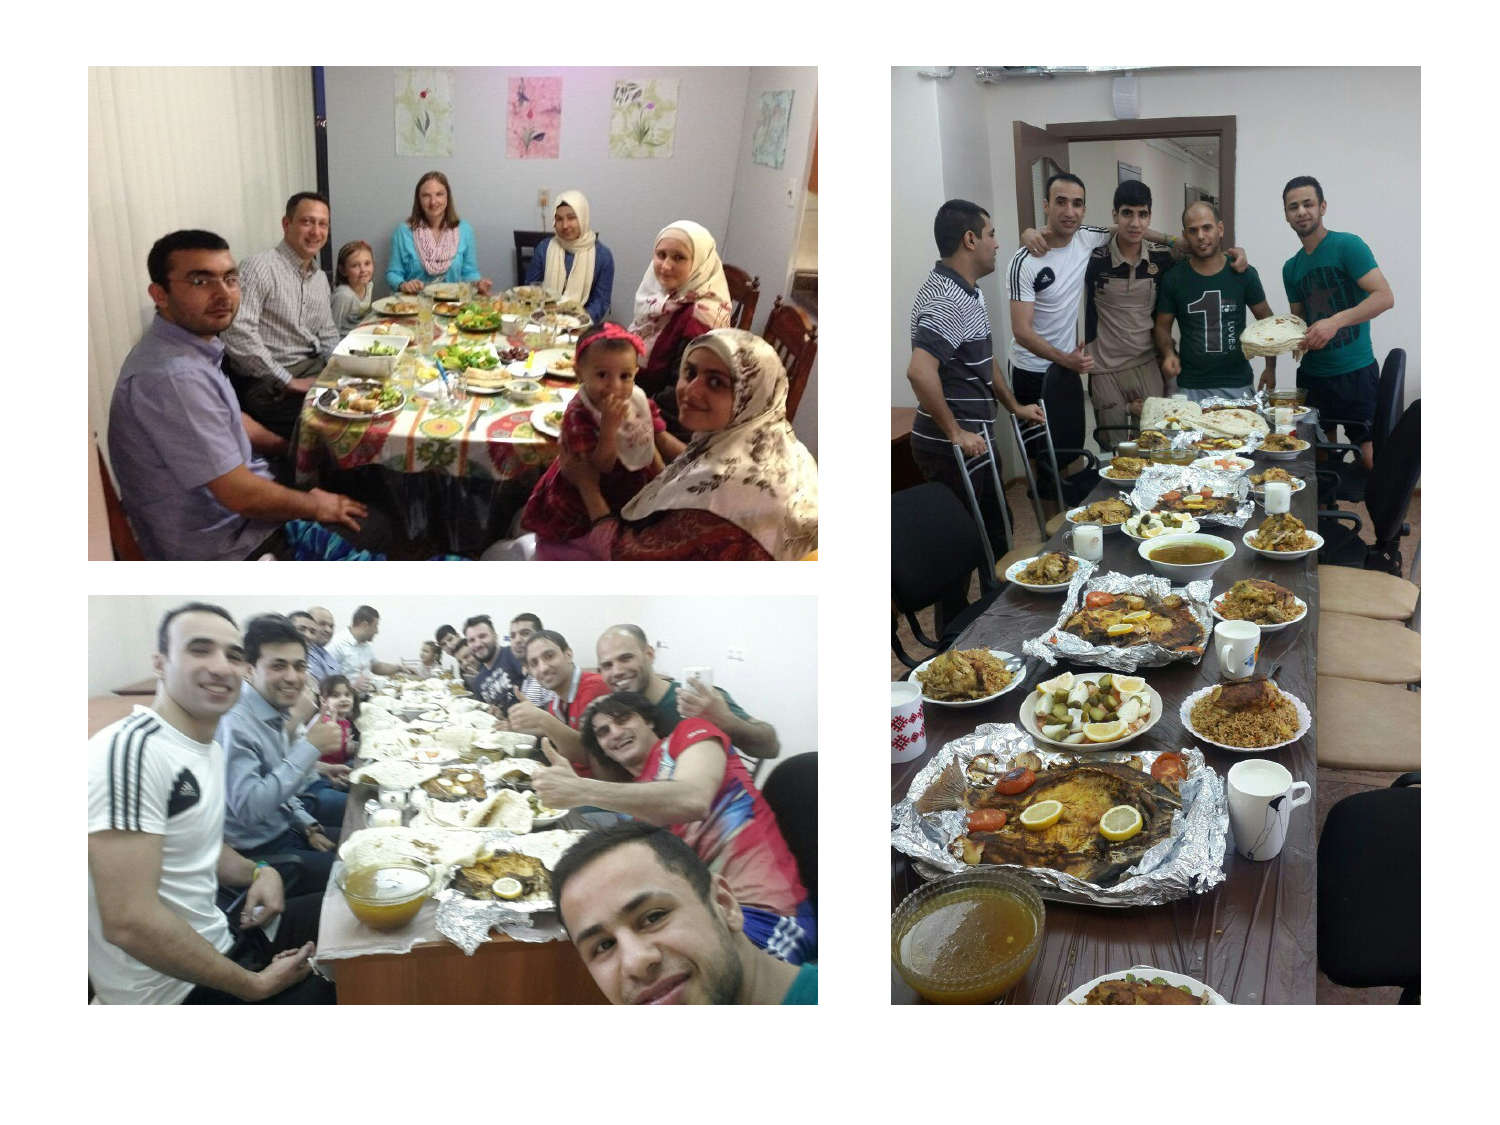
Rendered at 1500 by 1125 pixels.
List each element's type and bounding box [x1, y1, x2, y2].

list [88, 66, 818, 562]
picture [891, 66, 1421, 1006]
picture [88, 594, 818, 1006]
